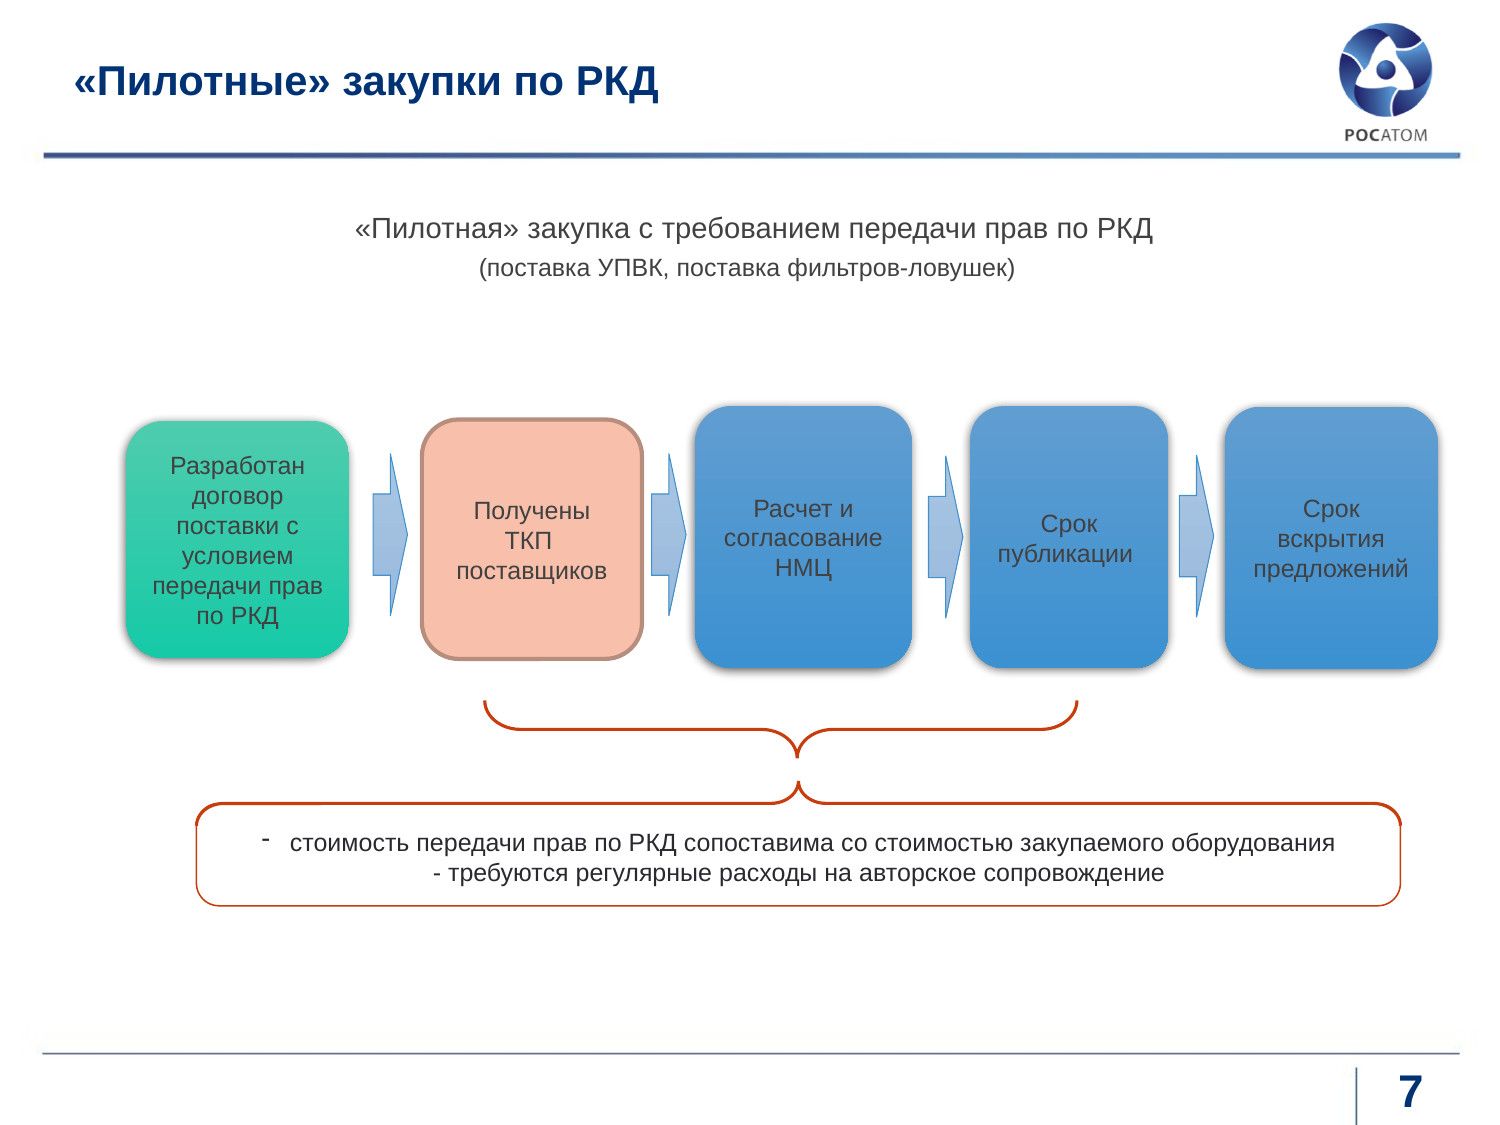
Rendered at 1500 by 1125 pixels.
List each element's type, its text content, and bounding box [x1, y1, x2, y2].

text_box [484, 700, 1077, 759]
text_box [196, 803, 1401, 906]
text_box «Пилотная» закупка с требованием передачи прав по РКД [285, 209, 1224, 245]
text_box Разработан договор поставки с условием передачи прав по РКД [126, 420, 350, 658]
text_box [928, 455, 961, 619]
text_box «Пилотные» закупки по РКД [73, 0, 1313, 158]
picture [0, 0, 1500, 1125]
text_box Расчет и согласование НМЦ [695, 405, 912, 668]
text_box [783, 781, 814, 801]
text_box [1179, 454, 1214, 618]
text_box Срок вскрытия предложений [1224, 406, 1438, 669]
text_box (поставка УПВК, поставка фильтров-ловушек) [418, 251, 1077, 282]
text_box Срок публикации [970, 406, 1168, 669]
text_box Получены ТКП поставщиков [419, 417, 645, 662]
text_box [373, 453, 408, 616]
text_box [651, 453, 687, 616]
slide_number 7 [1359, 1058, 1463, 1121]
